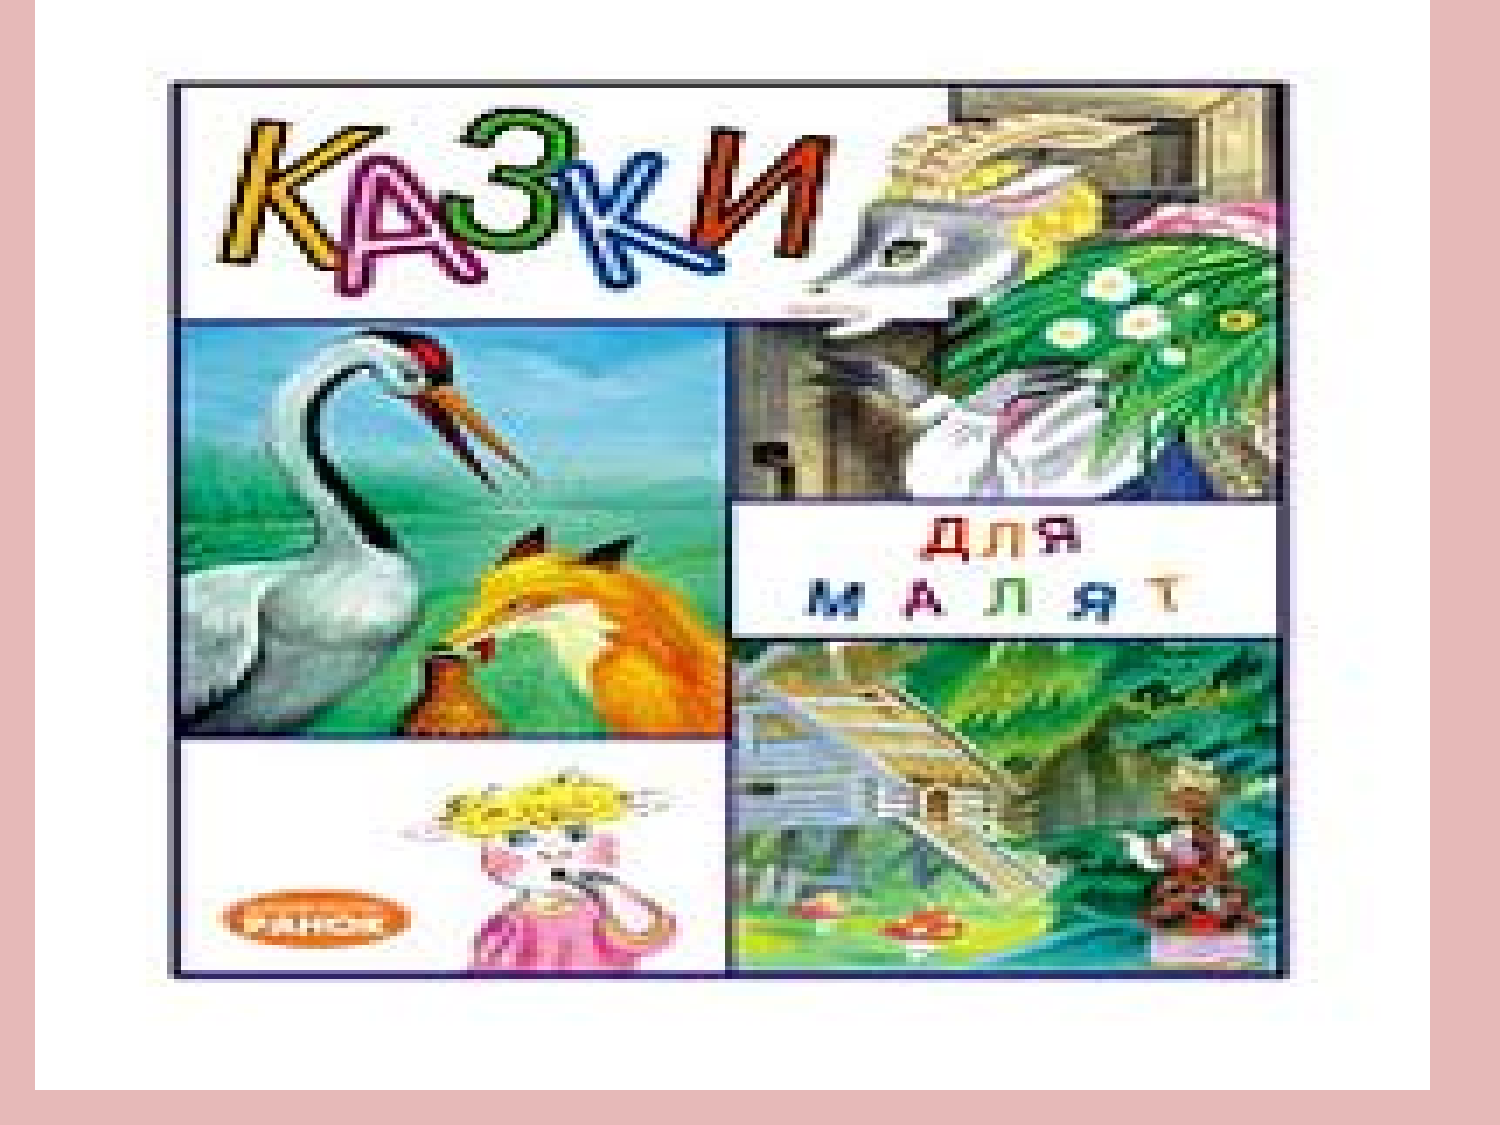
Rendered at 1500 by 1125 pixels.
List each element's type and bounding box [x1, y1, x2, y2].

list [34, 0, 1430, 1091]
